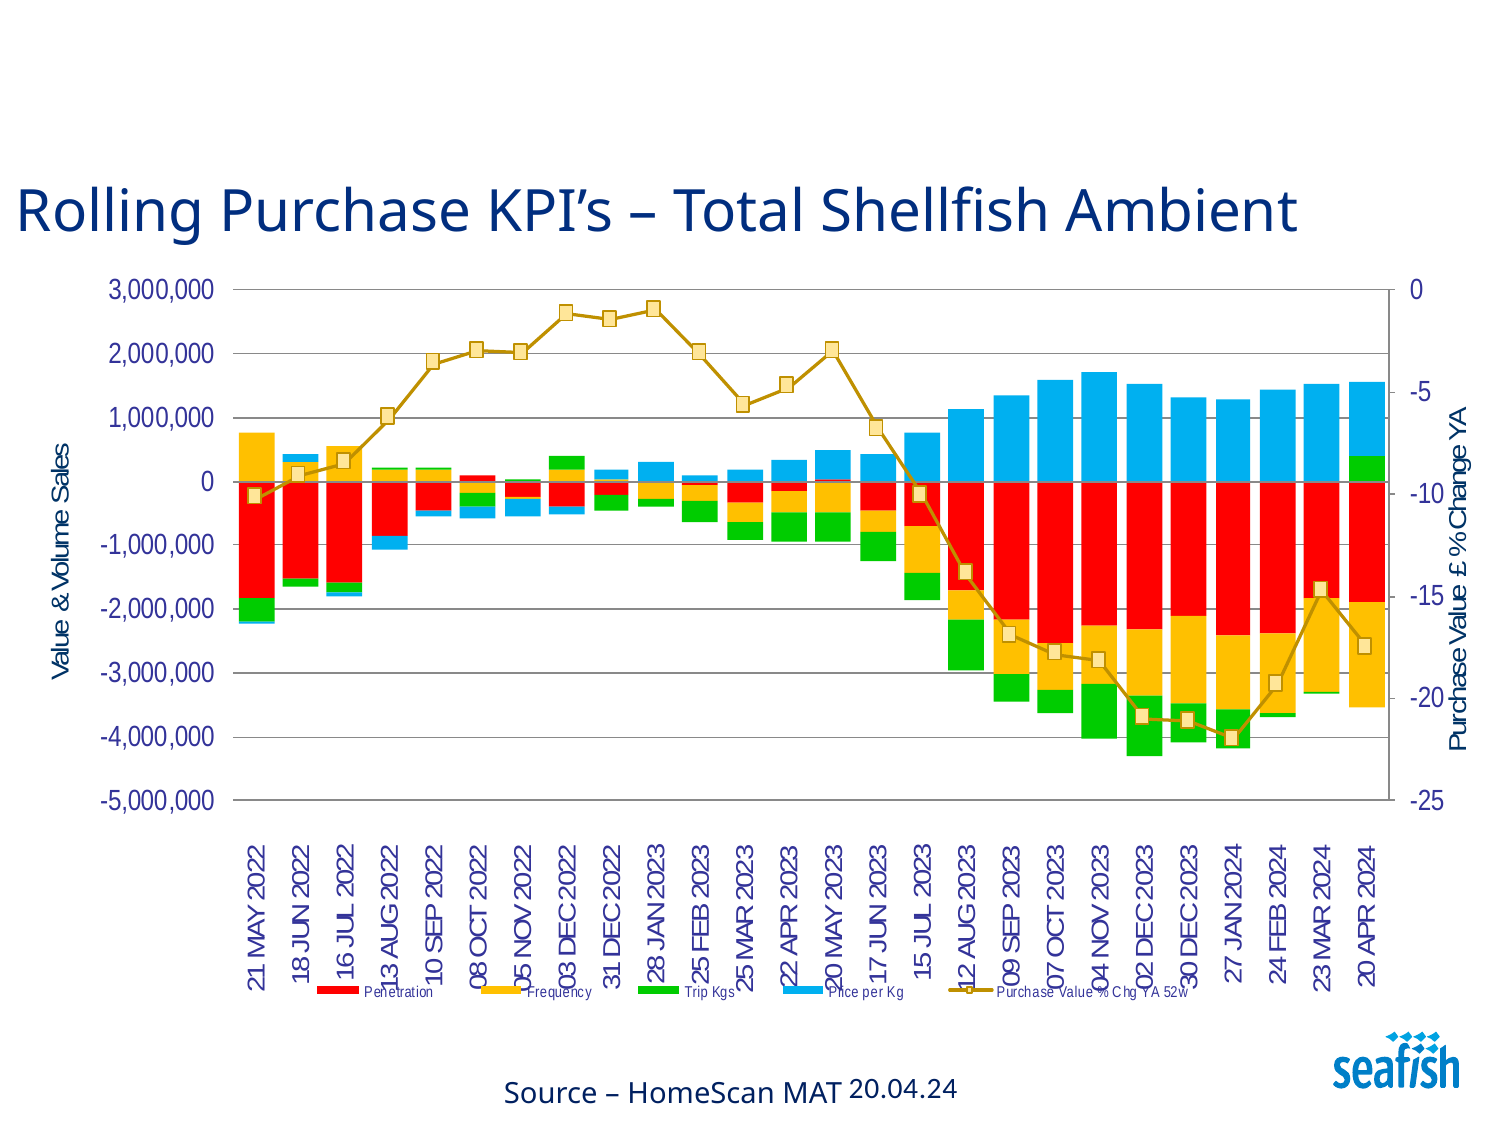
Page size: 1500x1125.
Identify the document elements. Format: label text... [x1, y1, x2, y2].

text_box Rolling Purchase KPI’s – Total Shellfish Ambient [1, 165, 1419, 268]
picture [842, 1072, 1001, 1114]
text_box Source – HomeScan MAT [0, 1067, 857, 1117]
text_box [29, 243, 1483, 1043]
